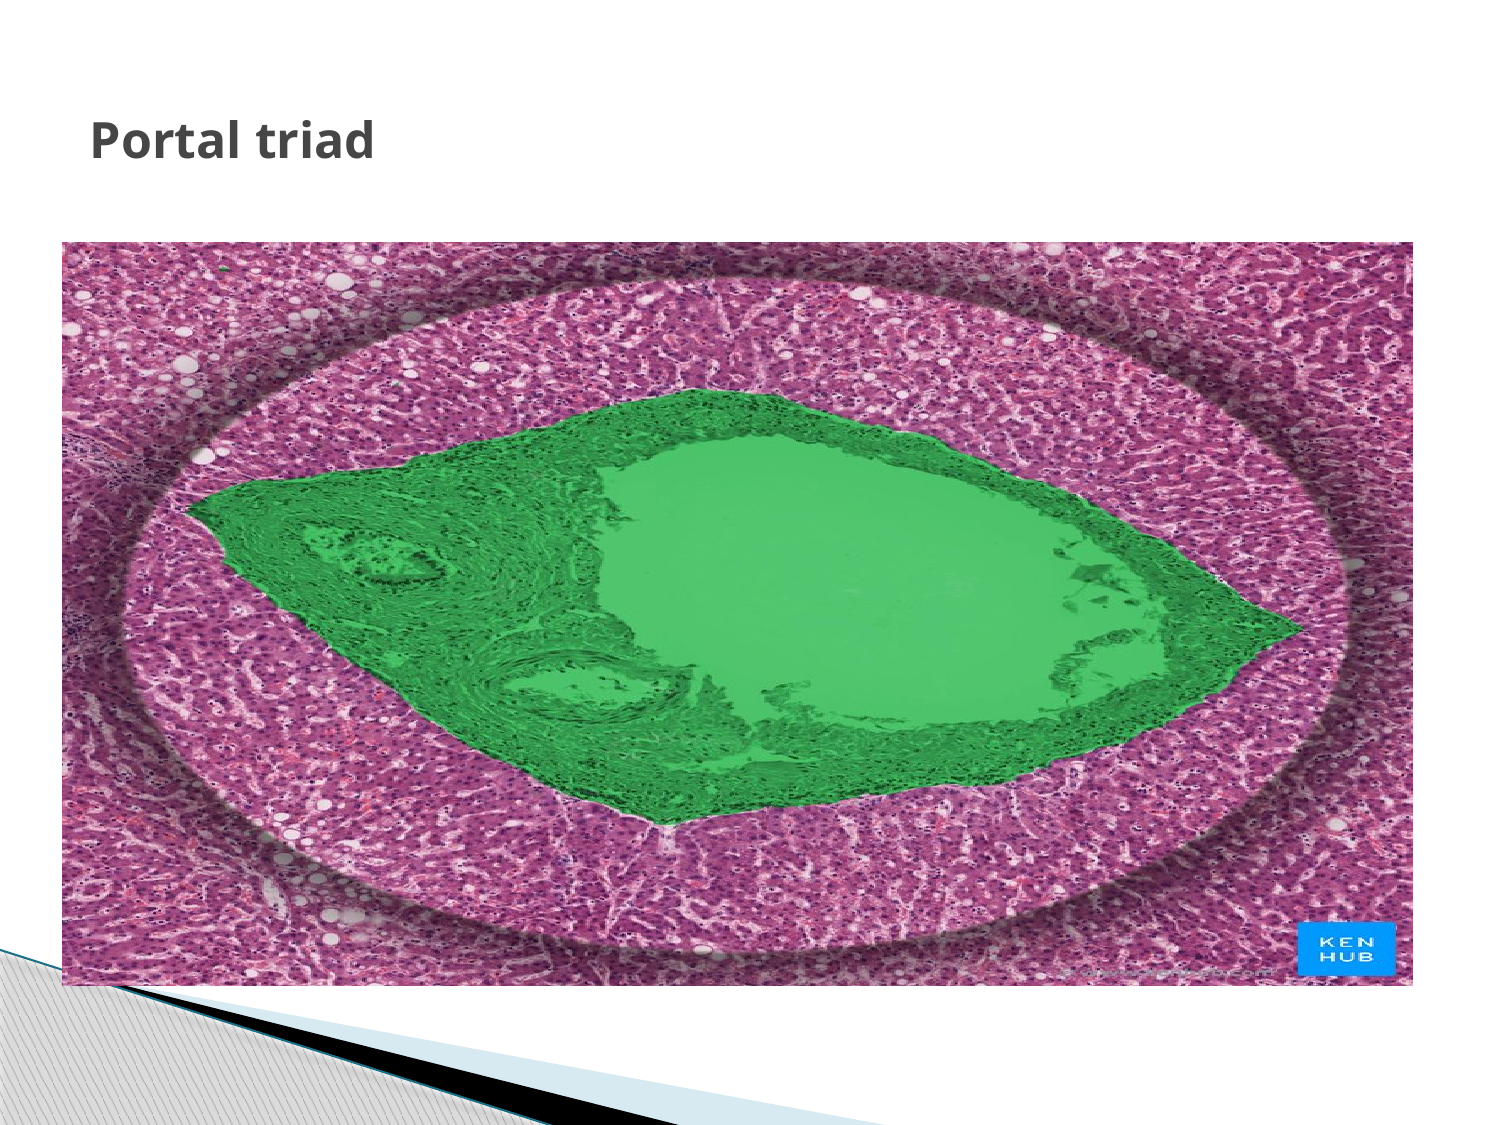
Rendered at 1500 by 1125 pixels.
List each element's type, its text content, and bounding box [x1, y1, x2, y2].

title Portal triad [75, 45, 1425, 233]
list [62, 242, 1413, 986]
